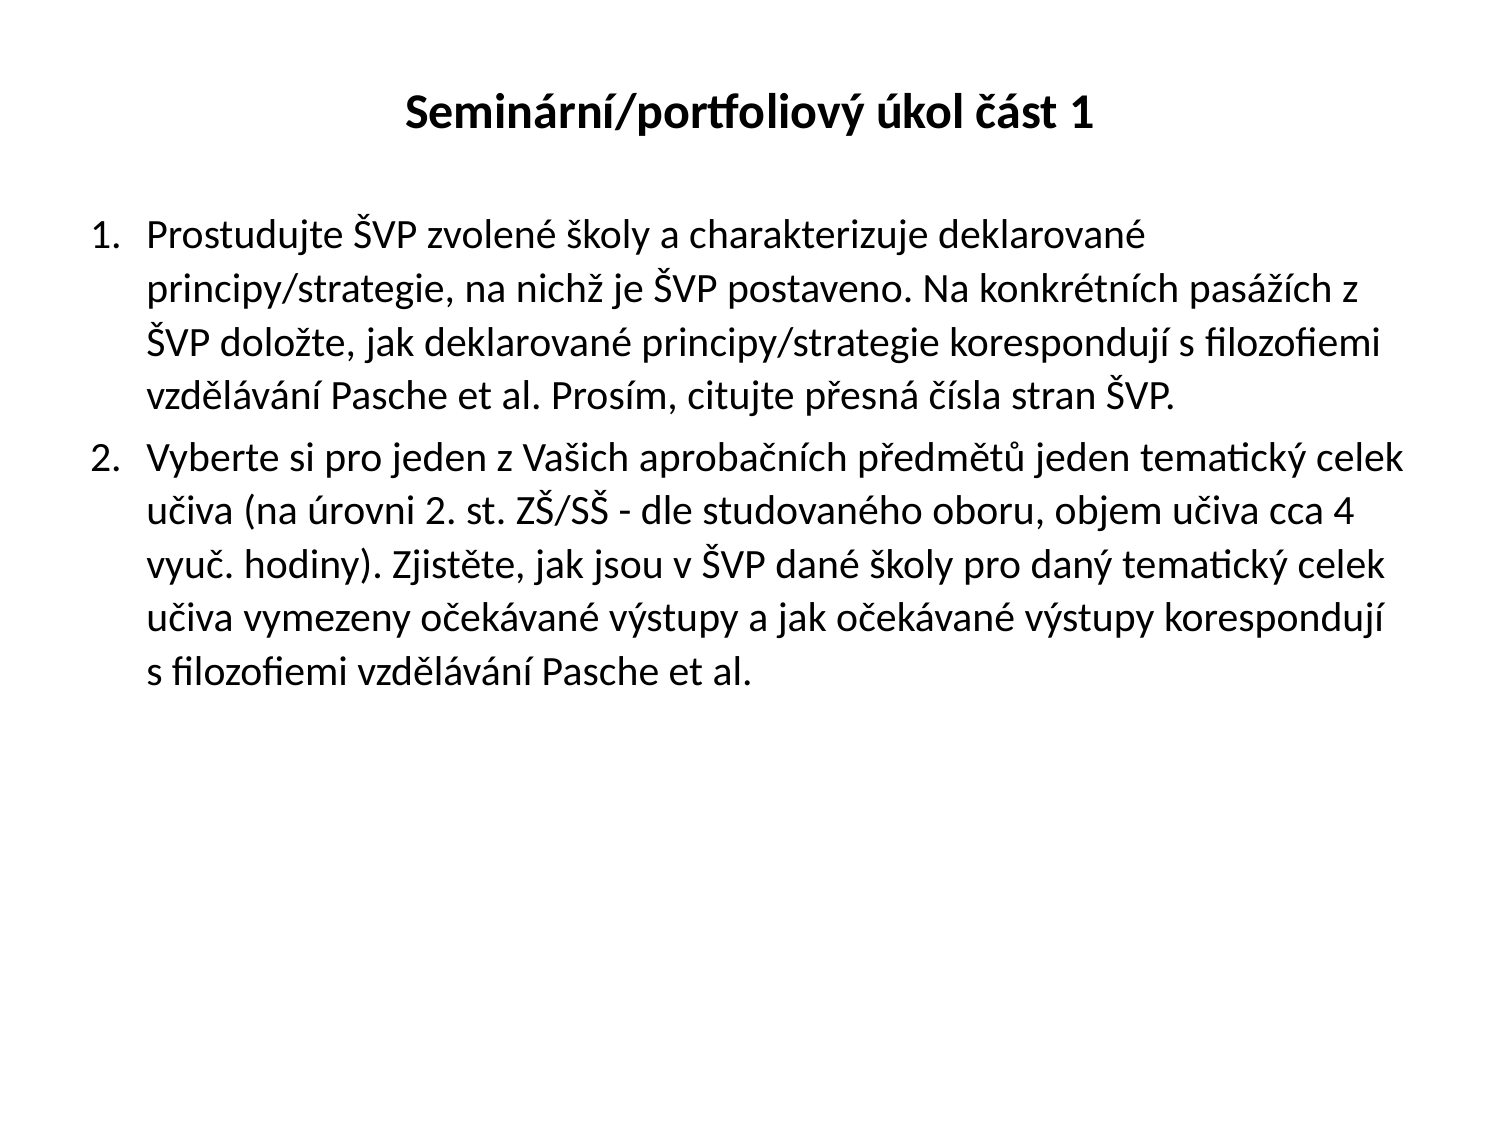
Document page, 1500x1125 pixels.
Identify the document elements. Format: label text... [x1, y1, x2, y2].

list Prostudujte ŠVP zvolené školy a charakterizuje deklarované principy/strategie, na nichž je ŠVP postaveno. Na konkrétních pasážích z ŠVP doložte, jak deklarované principy/strategie korespondují s filozofiemi vzdělávání Pasche et al. Prosím, citujte přesná čísla stran ŠVP. Vyberte si pro jeden z Vašich aprobačních předmětů jeden tematický celek učiva (na úrovni 2. st. ZŠ/SŠ - dle studovaného oboru, objem učiva cca 4 vyuč. hodiny). Zjistěte, jak jsou v ŠVP dané školy pro daný tematický celek učiva vymezeny očekávané výstupy a jak očekávané výstupy korespondují s filozofiemi vzdělávání Pasche et al. [75, 196, 1425, 993]
title Seminární/portfoliový úkol část 1 [75, 45, 1425, 196]
